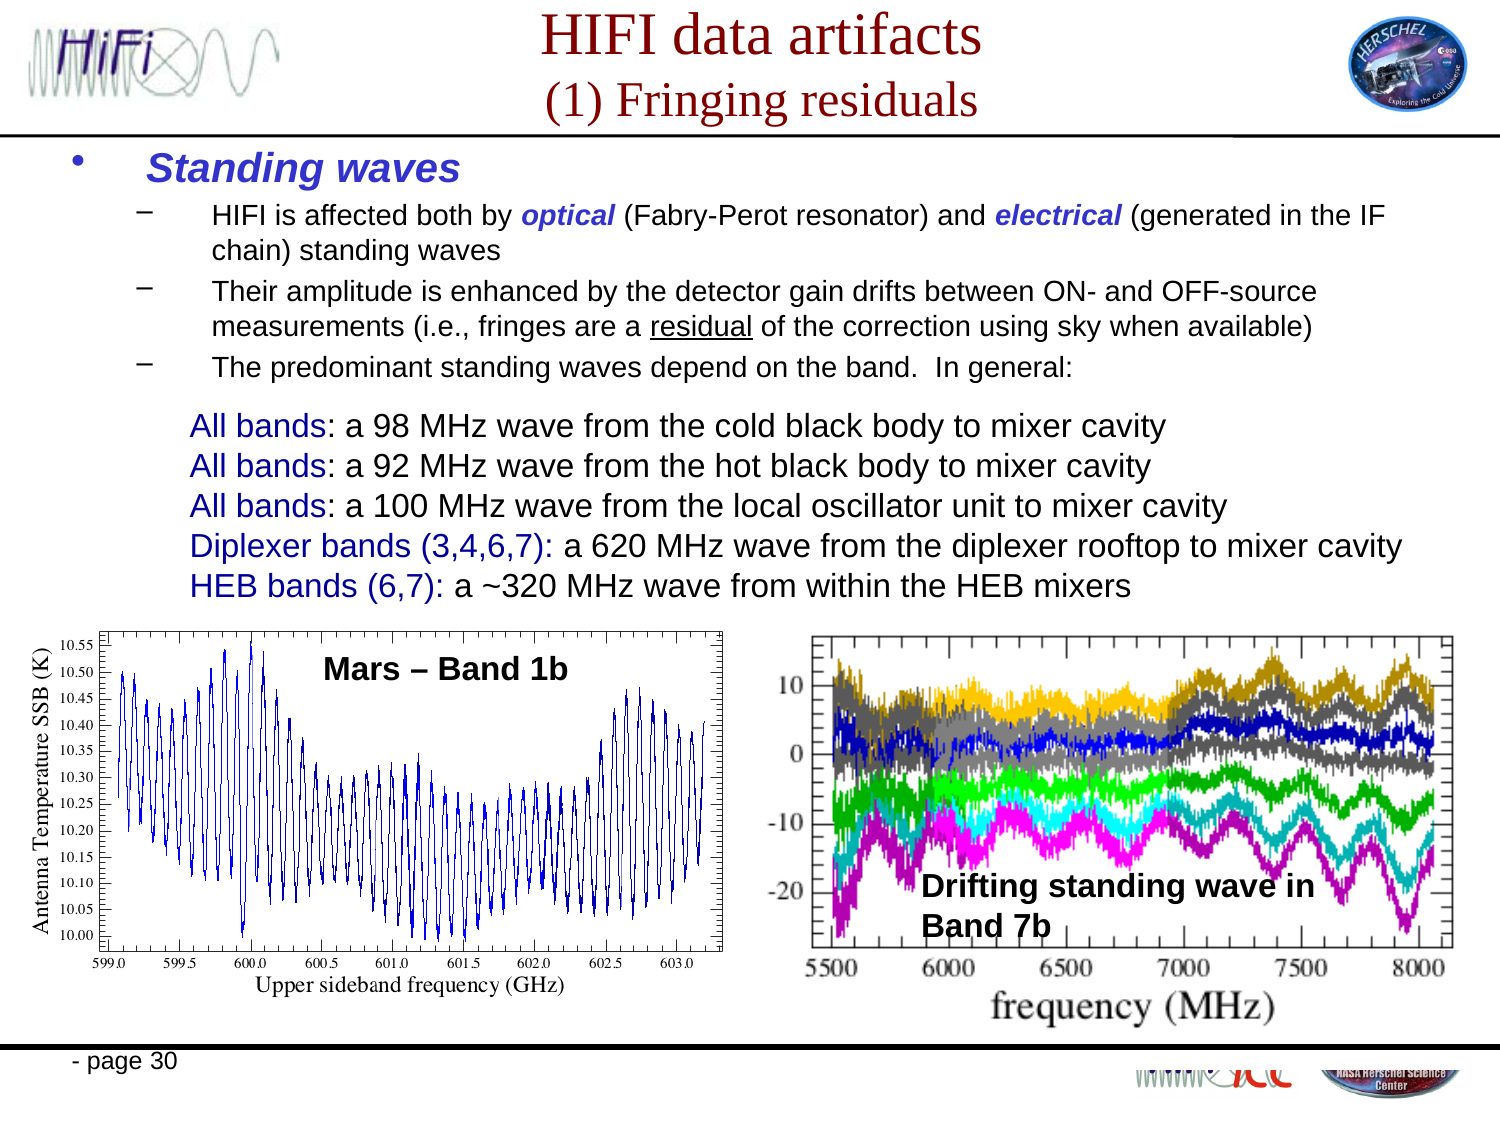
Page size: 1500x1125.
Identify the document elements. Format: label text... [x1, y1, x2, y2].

title HIFI data artifacts (1) Fringing residuals [147, 6, 1377, 114]
text_box All bands: a 98 MHz wave from the cold black body to mixer cavity All bands: a 92 MHz wave from the hot black body to mixer cavity All bands: a 100 MHz wave from the local oscillator unit to mixer cavity Diplexer bands (3,4,6,7): a 620 MHz wave from the diplexer rooftop to mixer cavity HEB bands (6,7): a ~320 MHz wave from within the HEB mixers [174, 396, 1429, 605]
picture [18, 14, 147, 109]
picture [1377, 15, 1469, 114]
text_box Standing waves HIFI is affected both by optical (Fabry-Perot resonator) and electrical (generated in the IF chain) standing waves Their amplitude is enhanced by the detector gain drifts between ON- and OFF-source measurements (i.e., fringes are a residual of the correction using sky when available) The predominant standing waves depend on the band. In general: [56, 133, 1444, 605]
picture [725, 1048, 1494, 1102]
picture [5, 594, 1494, 1046]
